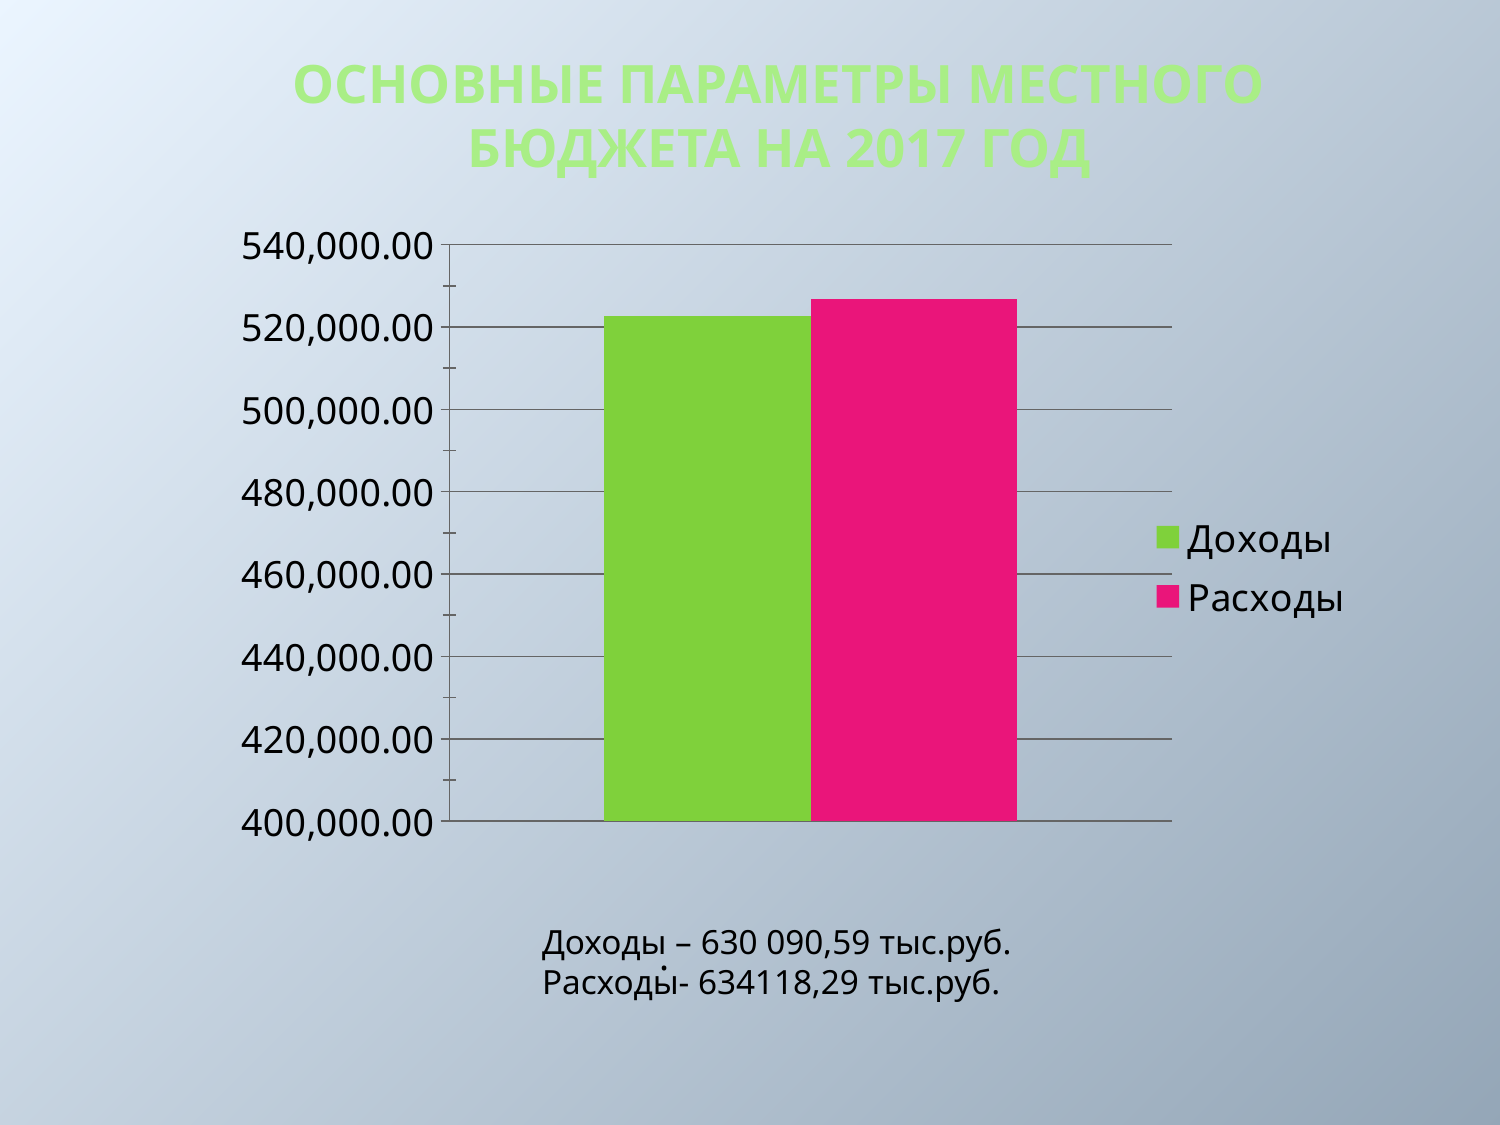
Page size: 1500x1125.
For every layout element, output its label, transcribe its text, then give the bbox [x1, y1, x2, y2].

text_box . [644, 966, 961, 986]
chart [222, 210, 1371, 923]
text_box Основные параметры местного бюджета на 2017 год [163, 46, 1394, 178]
text_box Доходы – 630 090,59 тыс.руб. Расходы- 634118,29 тыс.руб. [527, 966, 1102, 1009]
